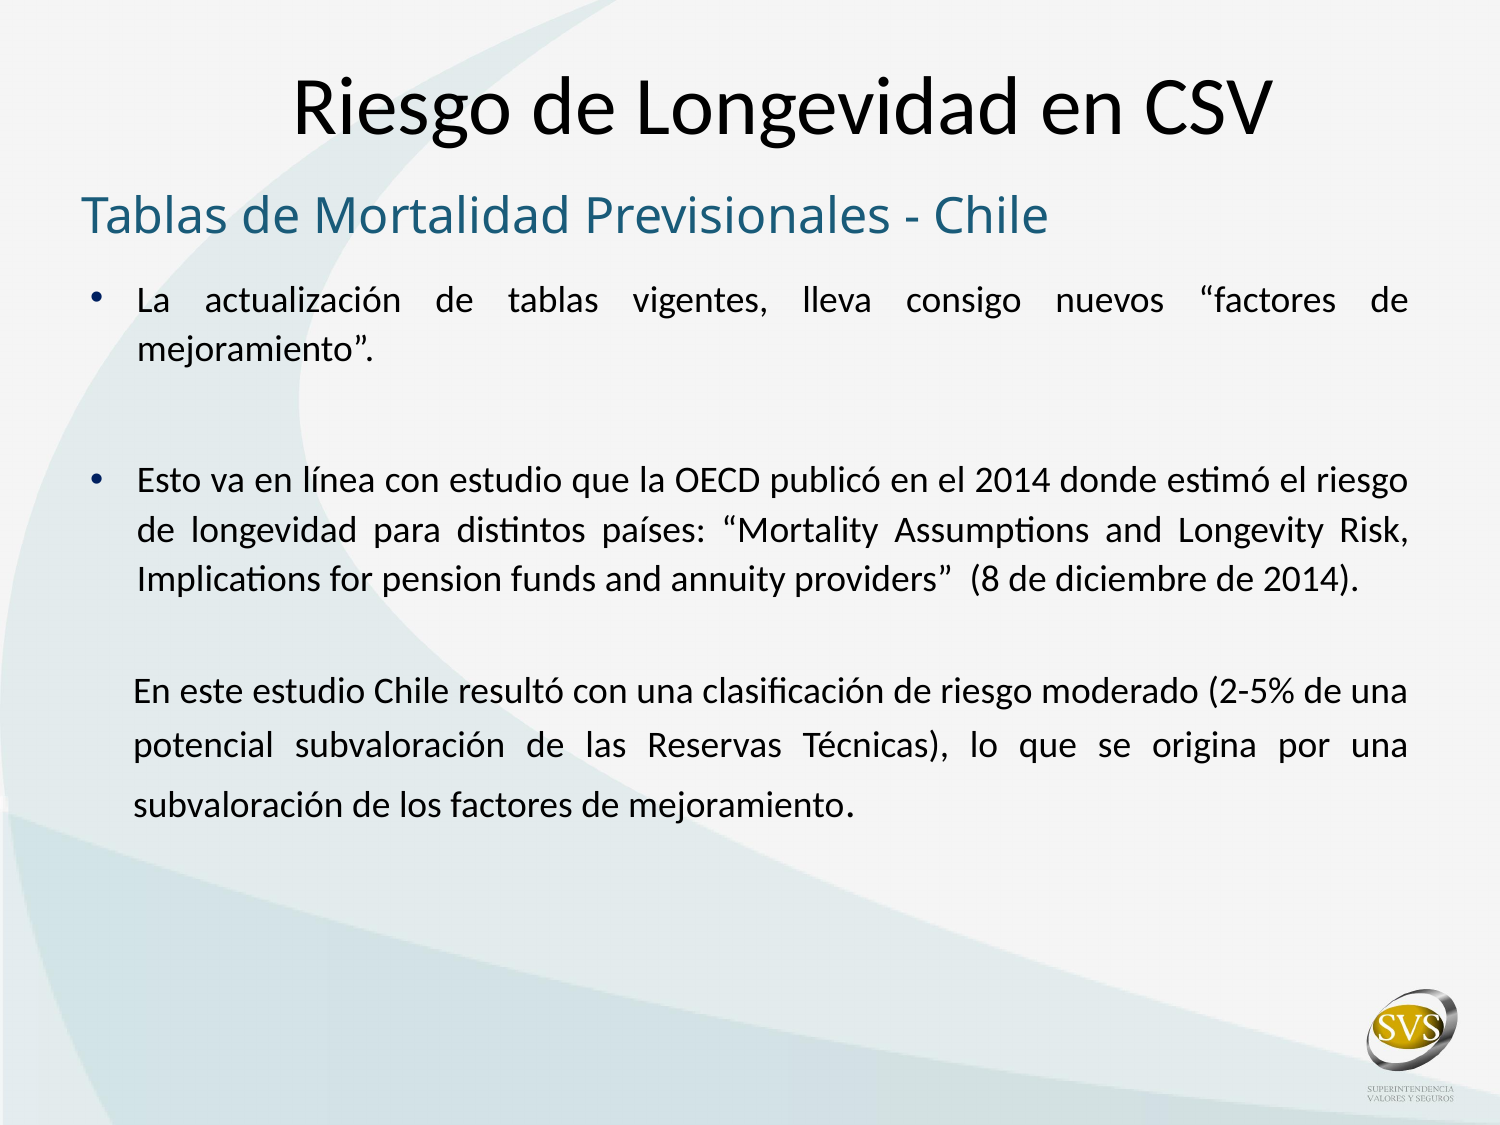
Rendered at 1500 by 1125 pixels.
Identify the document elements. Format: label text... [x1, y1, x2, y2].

picture [0, 0, 1500, 1125]
list La actualización de tablas vigentes, lleva consigo nuevos “factores de mejoramiento”. Esto va en línea con estudio que la OECD publicó en el 2014 donde estimó el riesgo de longevidad para distintos países: “Mortality Assumptions and Longevity Risk, Implications for pension funds and annuity providers” (8 de diciembre de 2014). En este estudio Chile resultó con una clasificación de riesgo moderado (2-5% de una potencial subvaloración de las Reservas Técnicas), lo que se origina por una subvaloración de los factores de mejoramiento. [75, 262, 1425, 1005]
text_box Riesgo de Longevidad en CSV [91, 25, 1476, 176]
text_box Tablas de Mortalidad Previsionales - Chile [66, 176, 1500, 252]
